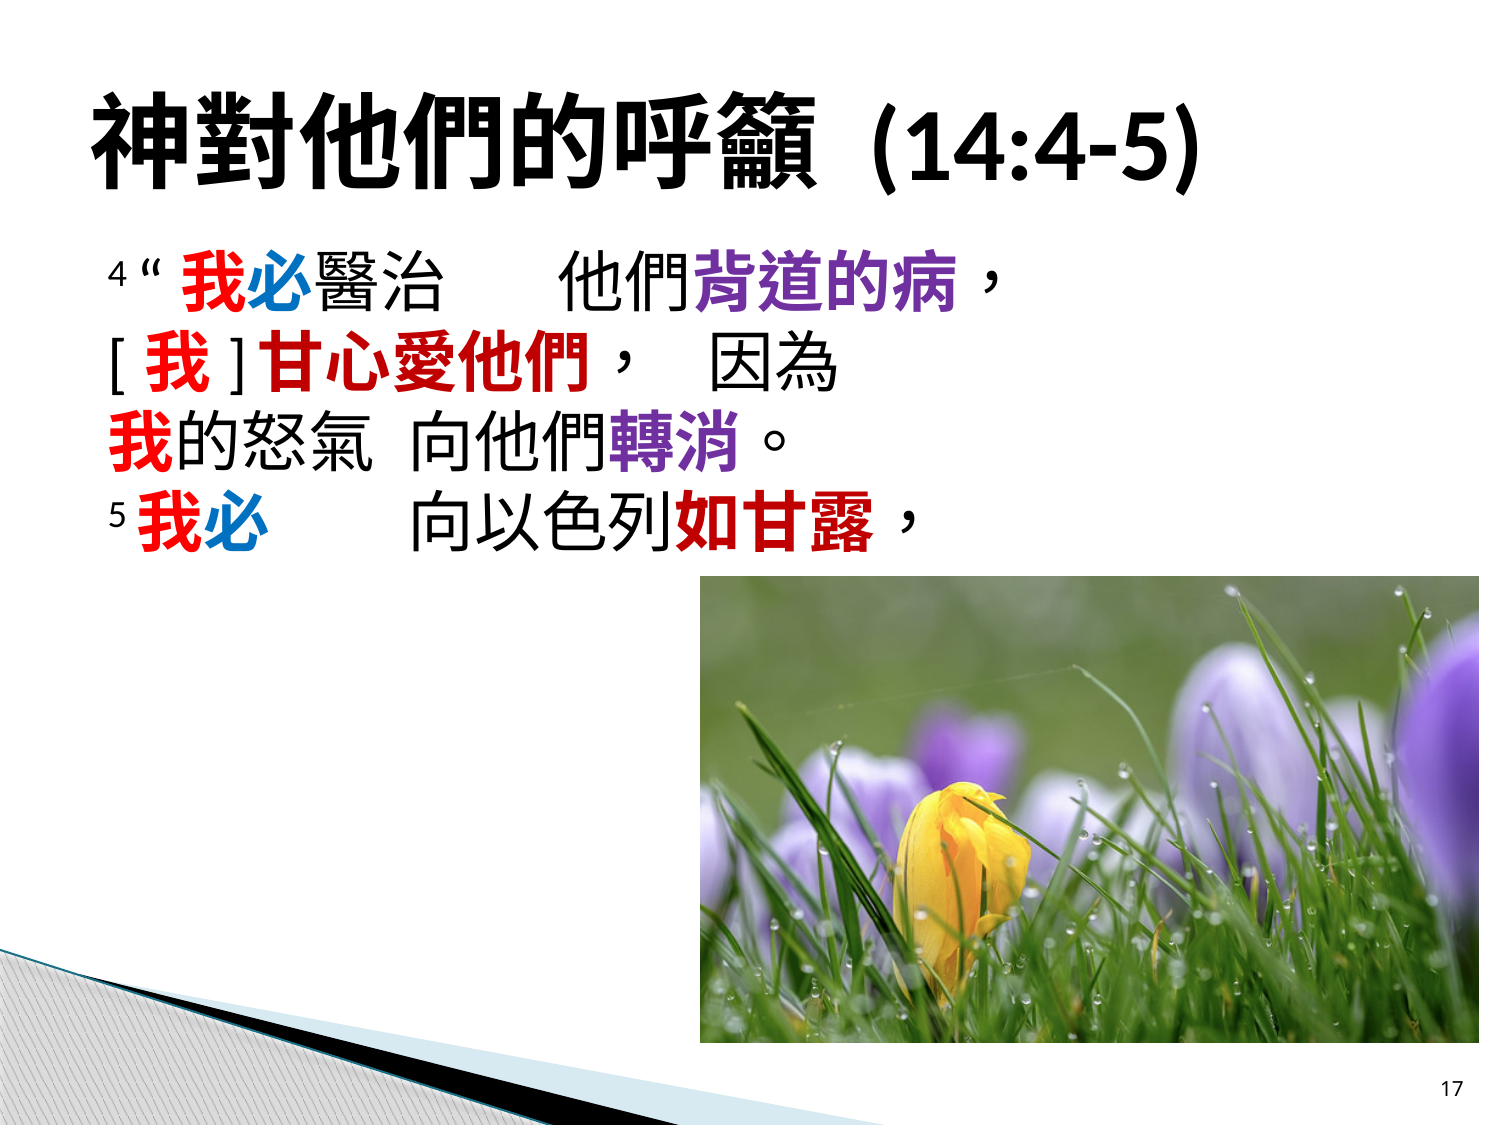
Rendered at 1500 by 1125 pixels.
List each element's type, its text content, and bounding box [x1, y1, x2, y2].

picture [699, 576, 1479, 1043]
list 4 “我必醫治 他們背道的病， [我] 甘心愛他們， 因為 我的怒氣 向他們轉消。 5我必 向以色列如甘露， [75, 233, 1425, 1052]
title 神對他們的呼籲 (14:4-5) [75, 45, 1425, 233]
slide_number 17 [1418, 1052, 1479, 1112]
